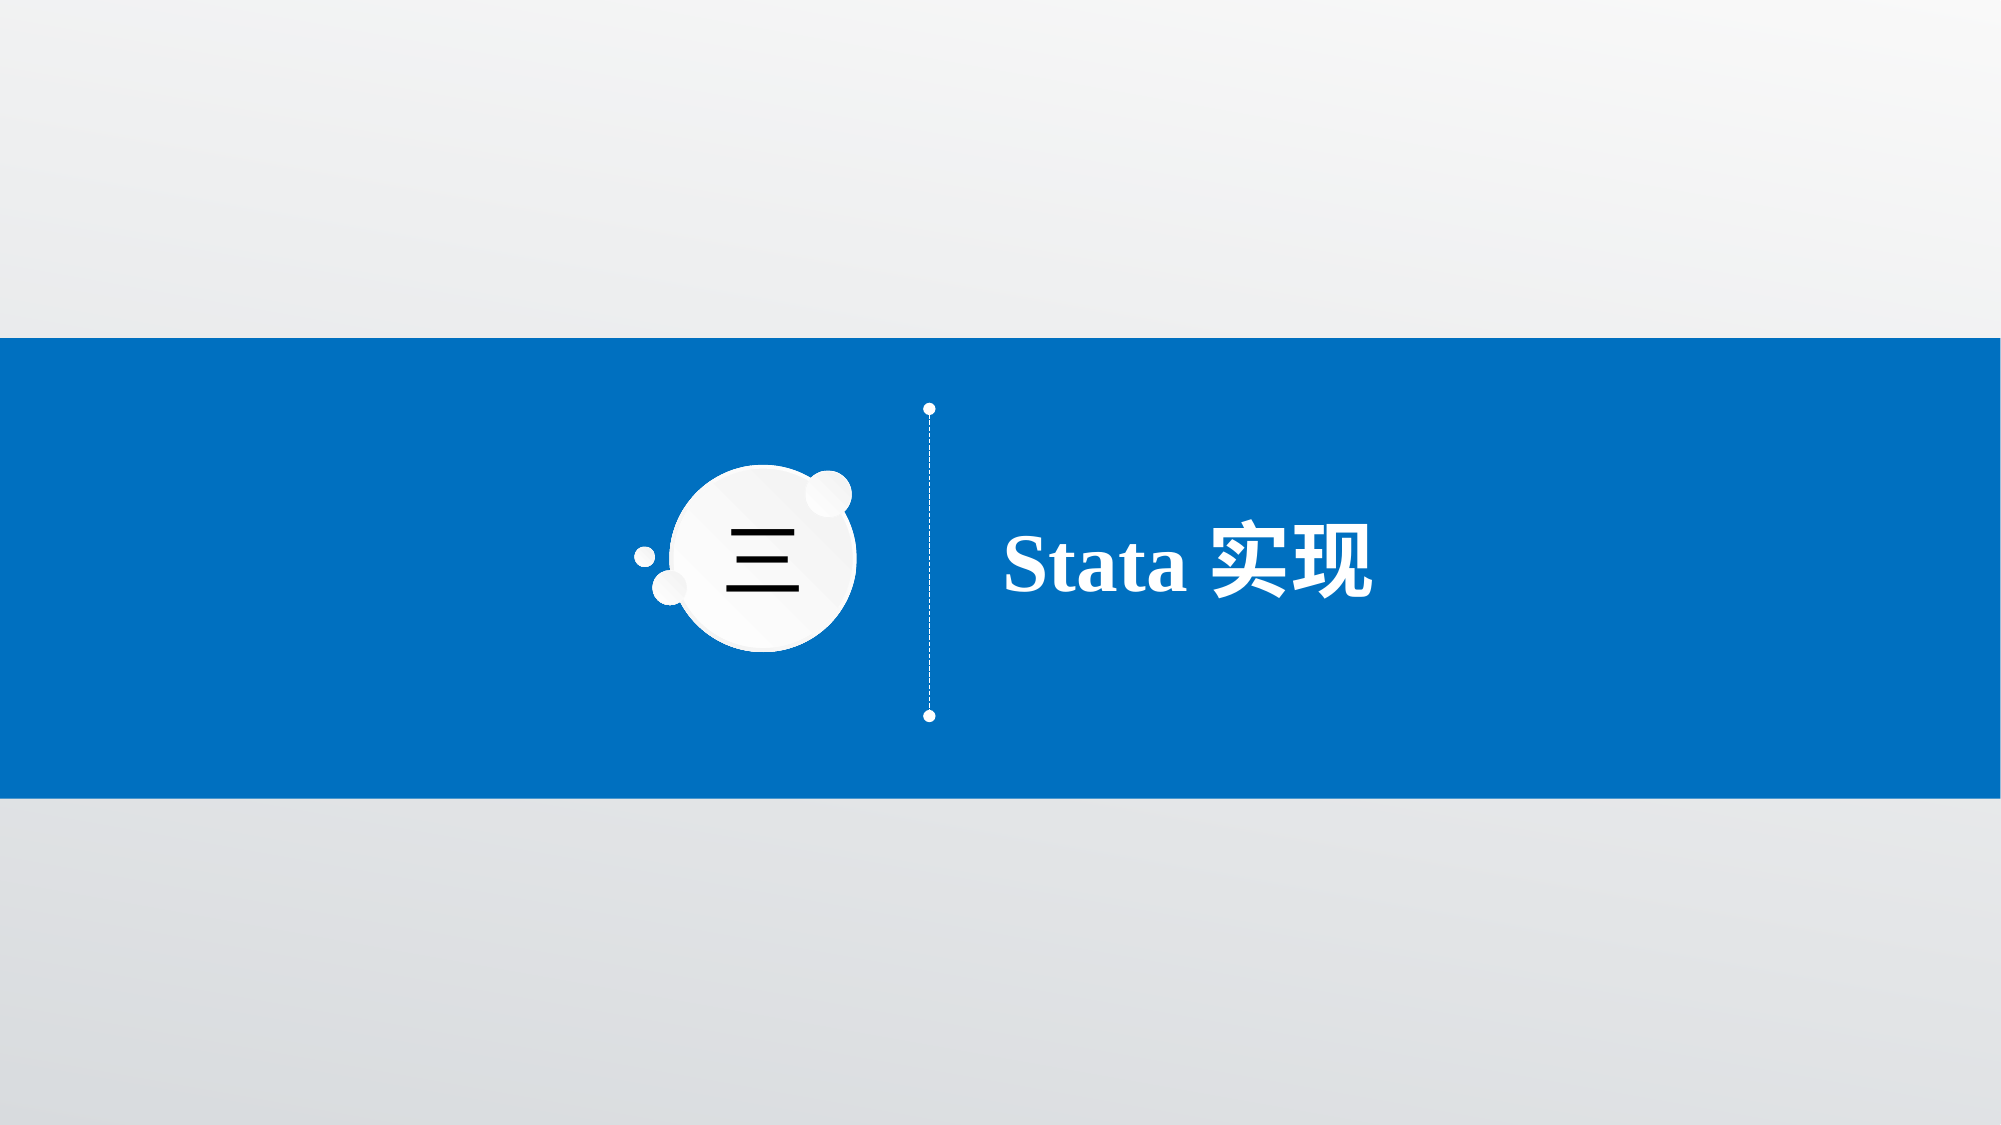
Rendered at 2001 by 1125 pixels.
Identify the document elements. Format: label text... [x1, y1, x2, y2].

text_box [652, 569, 688, 606]
text_box Stata实现 [986, 502, 1390, 614]
text_box [0, 336, 2001, 801]
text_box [669, 464, 857, 653]
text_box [634, 546, 656, 568]
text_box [804, 470, 852, 519]
